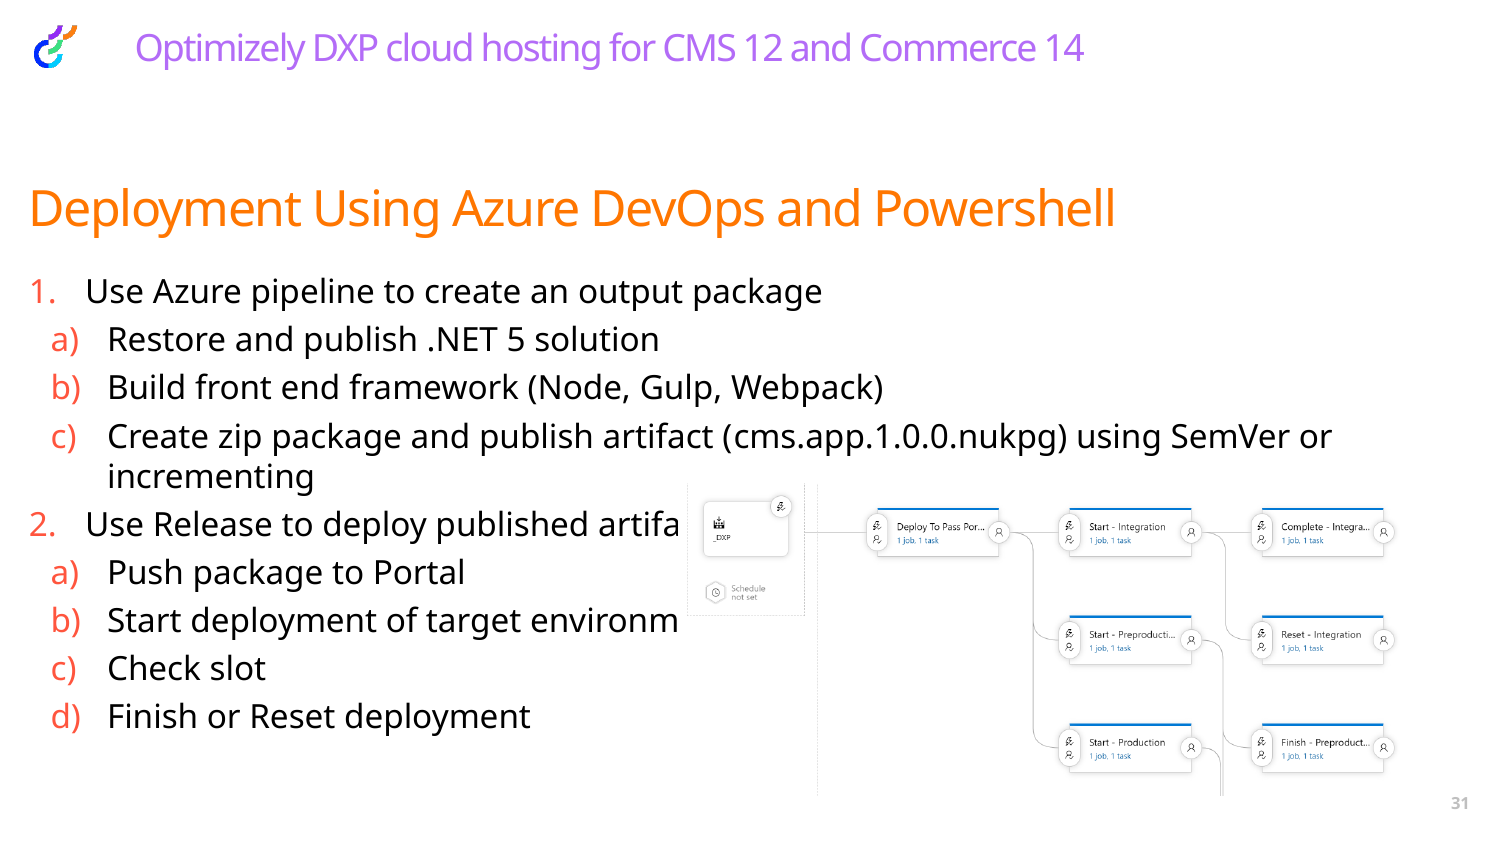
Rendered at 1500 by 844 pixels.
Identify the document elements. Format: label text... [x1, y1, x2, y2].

slide_number 31 [1292, 798, 1471, 817]
list Use Azure pipeline to create an output package Restore and publish .NET 5 solution Build front end framework (Node, Gulp, Webpack) Create zip package and publish artifact (cms.app.1.0.0.nukpg) using SemVer or incrementing Use Release to deploy published artifact Push package to Portal Start deployment of target environment Check slot Finish or Reset deployment [28, 270, 1471, 741]
picture [678, 483, 1401, 796]
picture [31, 23, 79, 71]
title Deployment Using Azure DevOps and Powershell [28, 112, 1470, 237]
list Optimizely DXP cloud hosting for CMS 12 and Commerce 14 [134, 33, 1378, 94]
